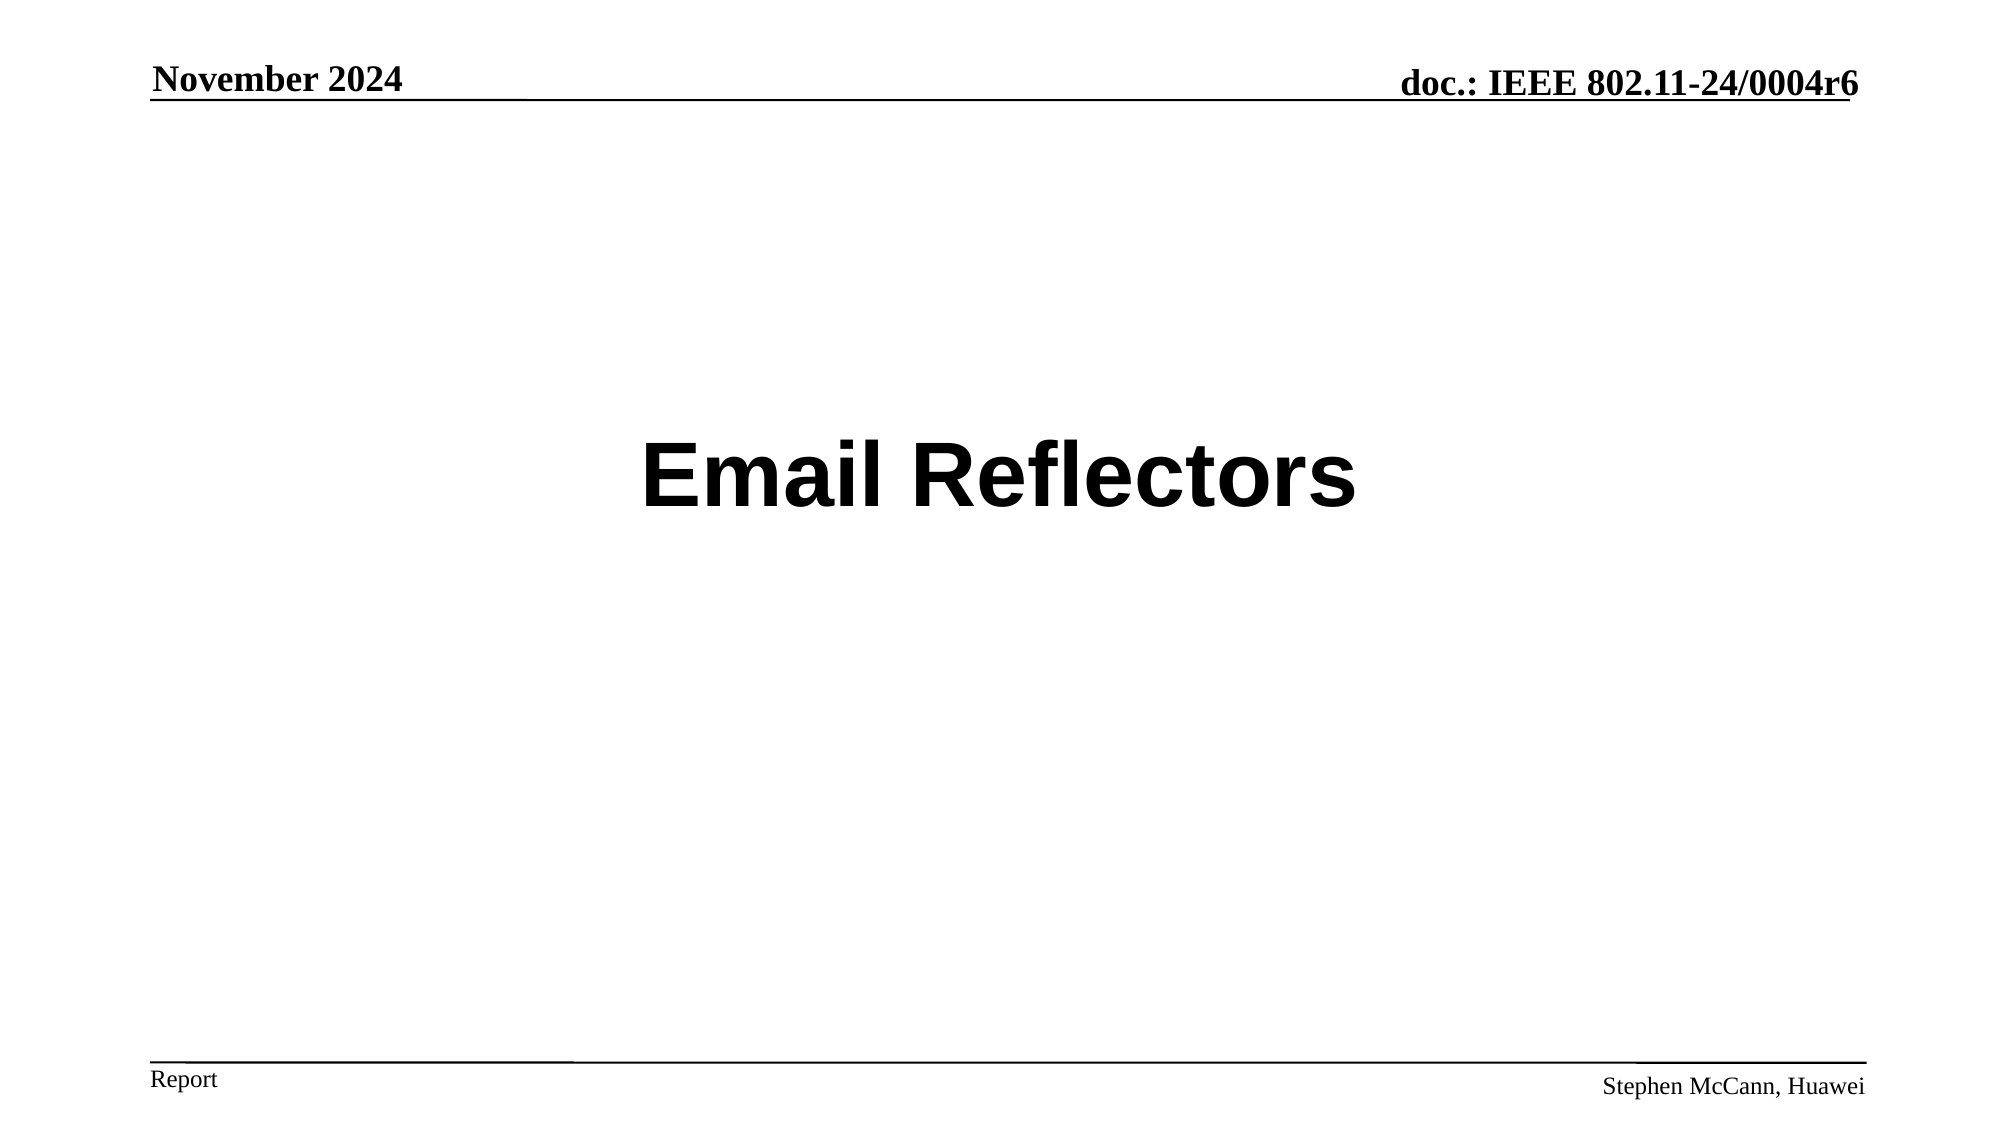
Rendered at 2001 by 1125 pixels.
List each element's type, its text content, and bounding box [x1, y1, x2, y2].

title Email Reflectors [149, 349, 1851, 591]
text_box Stephen McCann, Huawei [1295, 1062, 1881, 1103]
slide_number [152, 54, 563, 100]
